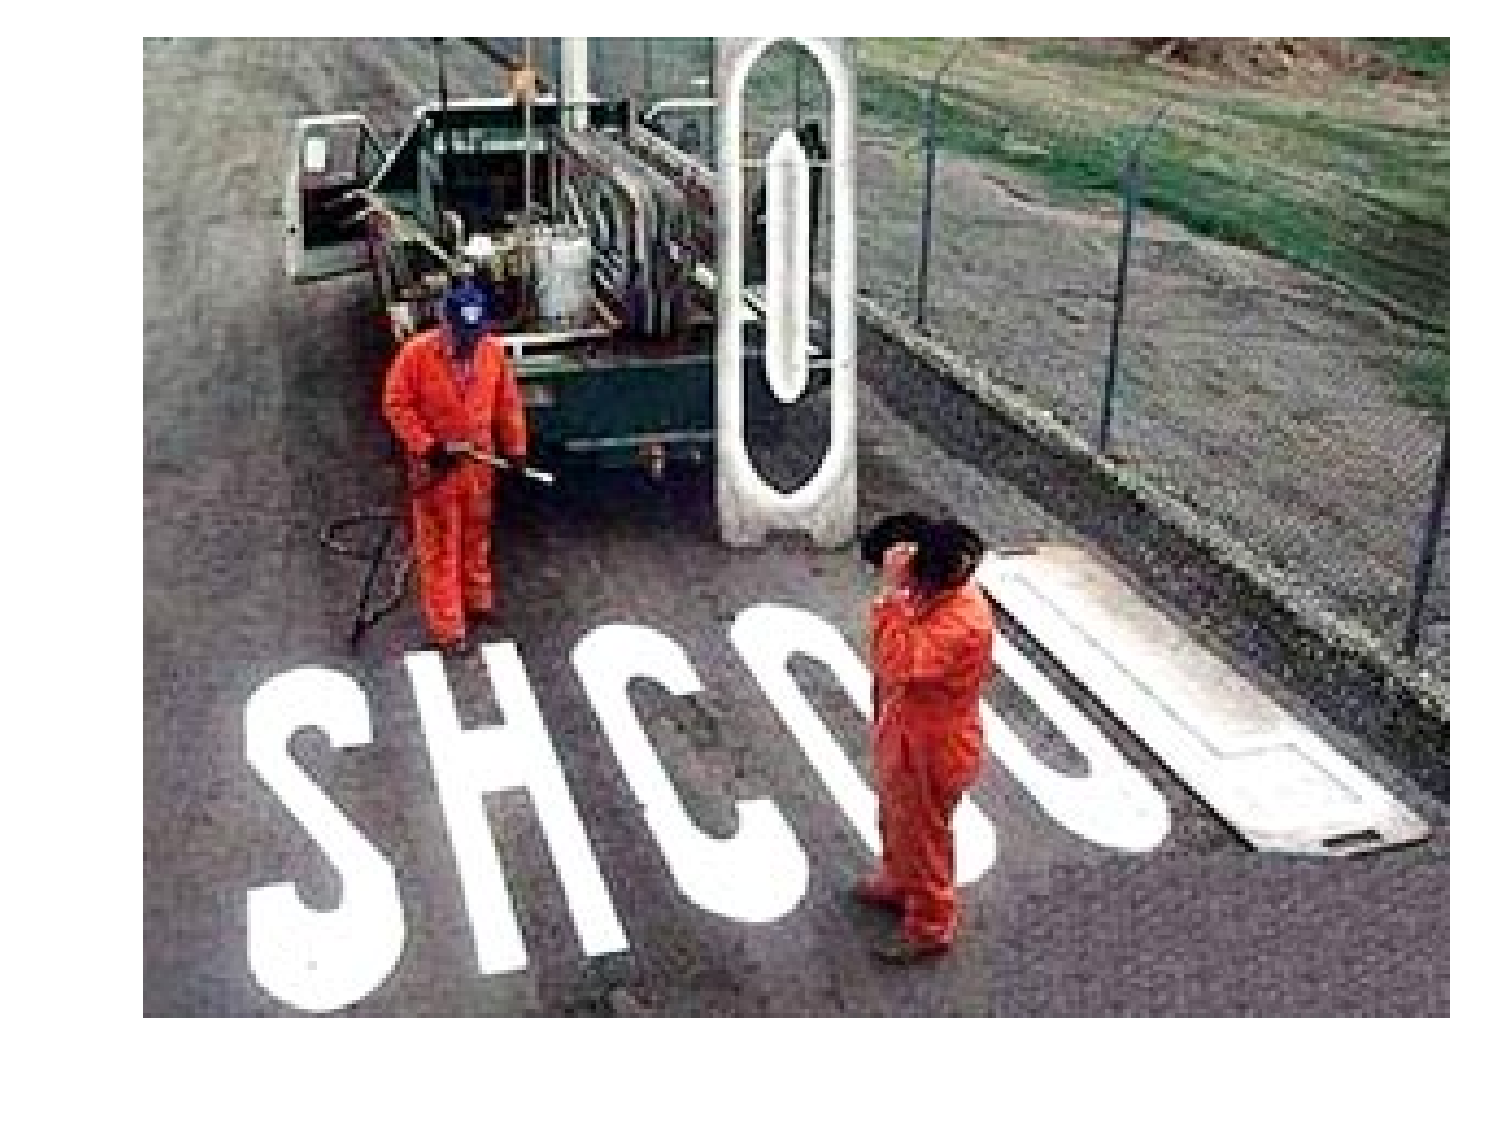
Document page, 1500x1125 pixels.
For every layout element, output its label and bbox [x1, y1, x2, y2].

list [143, 37, 1450, 1018]
